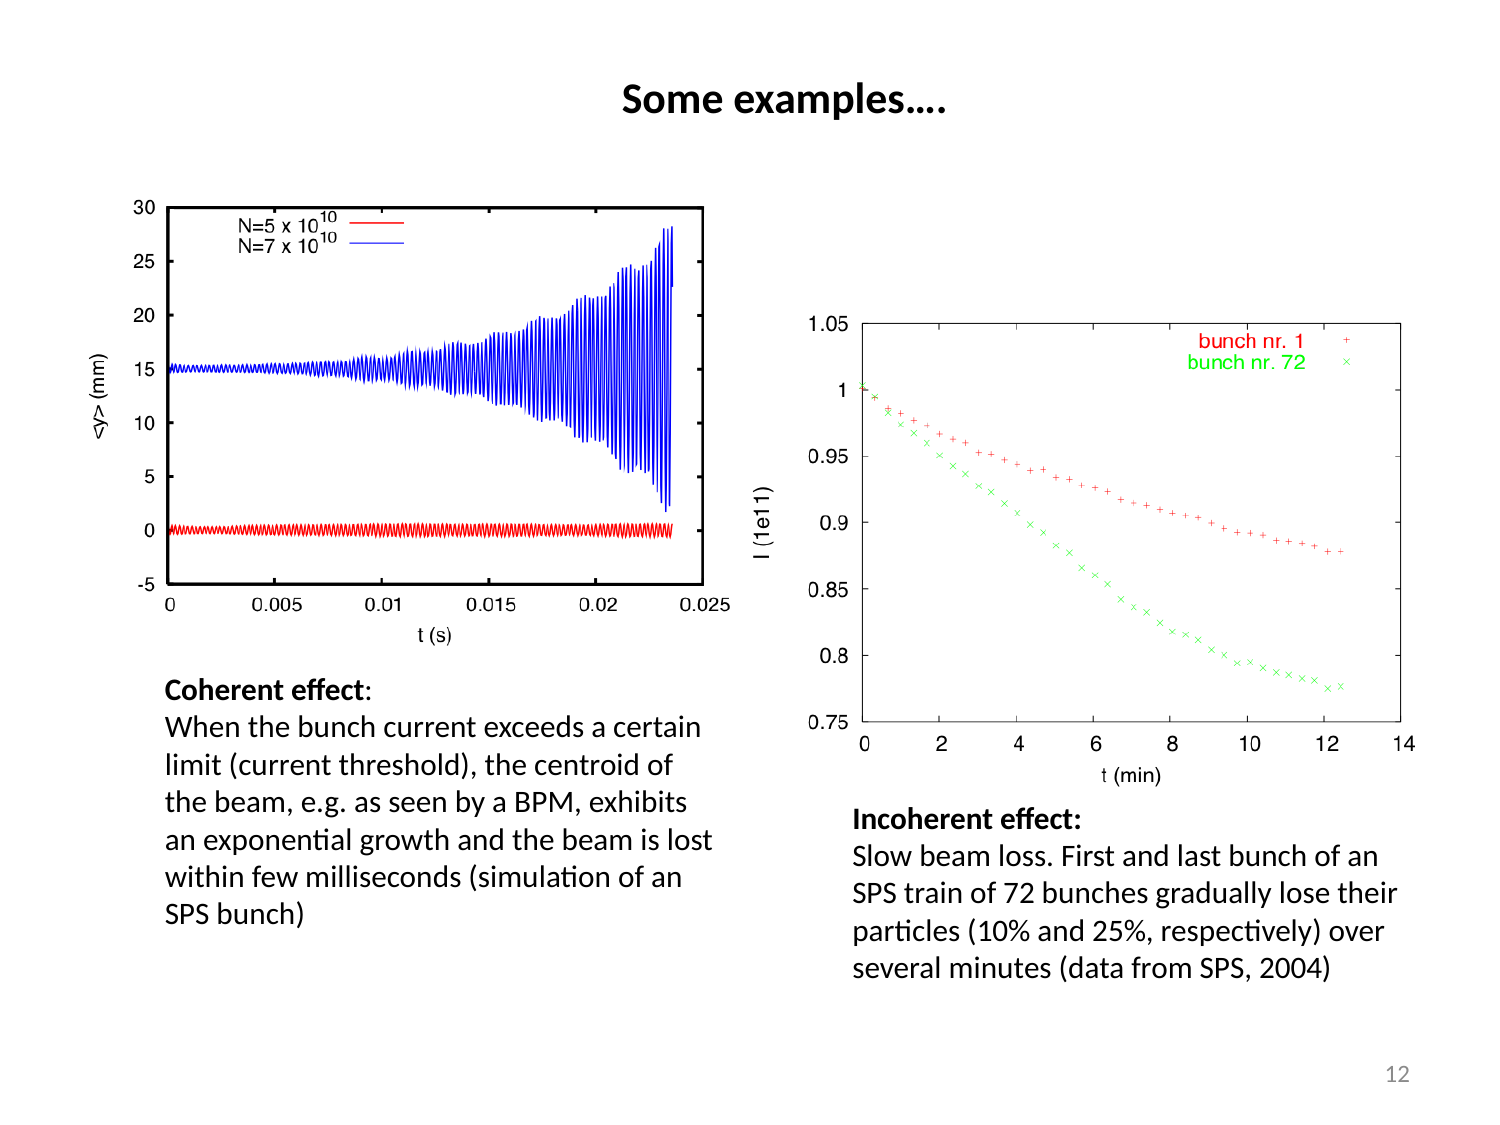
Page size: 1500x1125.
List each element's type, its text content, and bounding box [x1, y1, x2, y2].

text_box Some examples…. [607, 62, 988, 130]
text_box Coherent effect: When the bunch current exceeds a certain limit (current threshold), the centroid of the beam, e.g. as seen by a BPM, exhibits an exponential growth and the beam is lost within few milliseconds (simulation of an SPS bunch) [149, 665, 731, 939]
picture [70, 174, 1458, 841]
text_box Incoherent effect: Slow beam loss. First and last bunch of an SPS train of 72 bunches gradually lose their particles (10% and 25%, respectively) over several minutes (data from SPS, 2004) [837, 849, 1425, 993]
slide_number 12 [1074, 1042, 1425, 1103]
